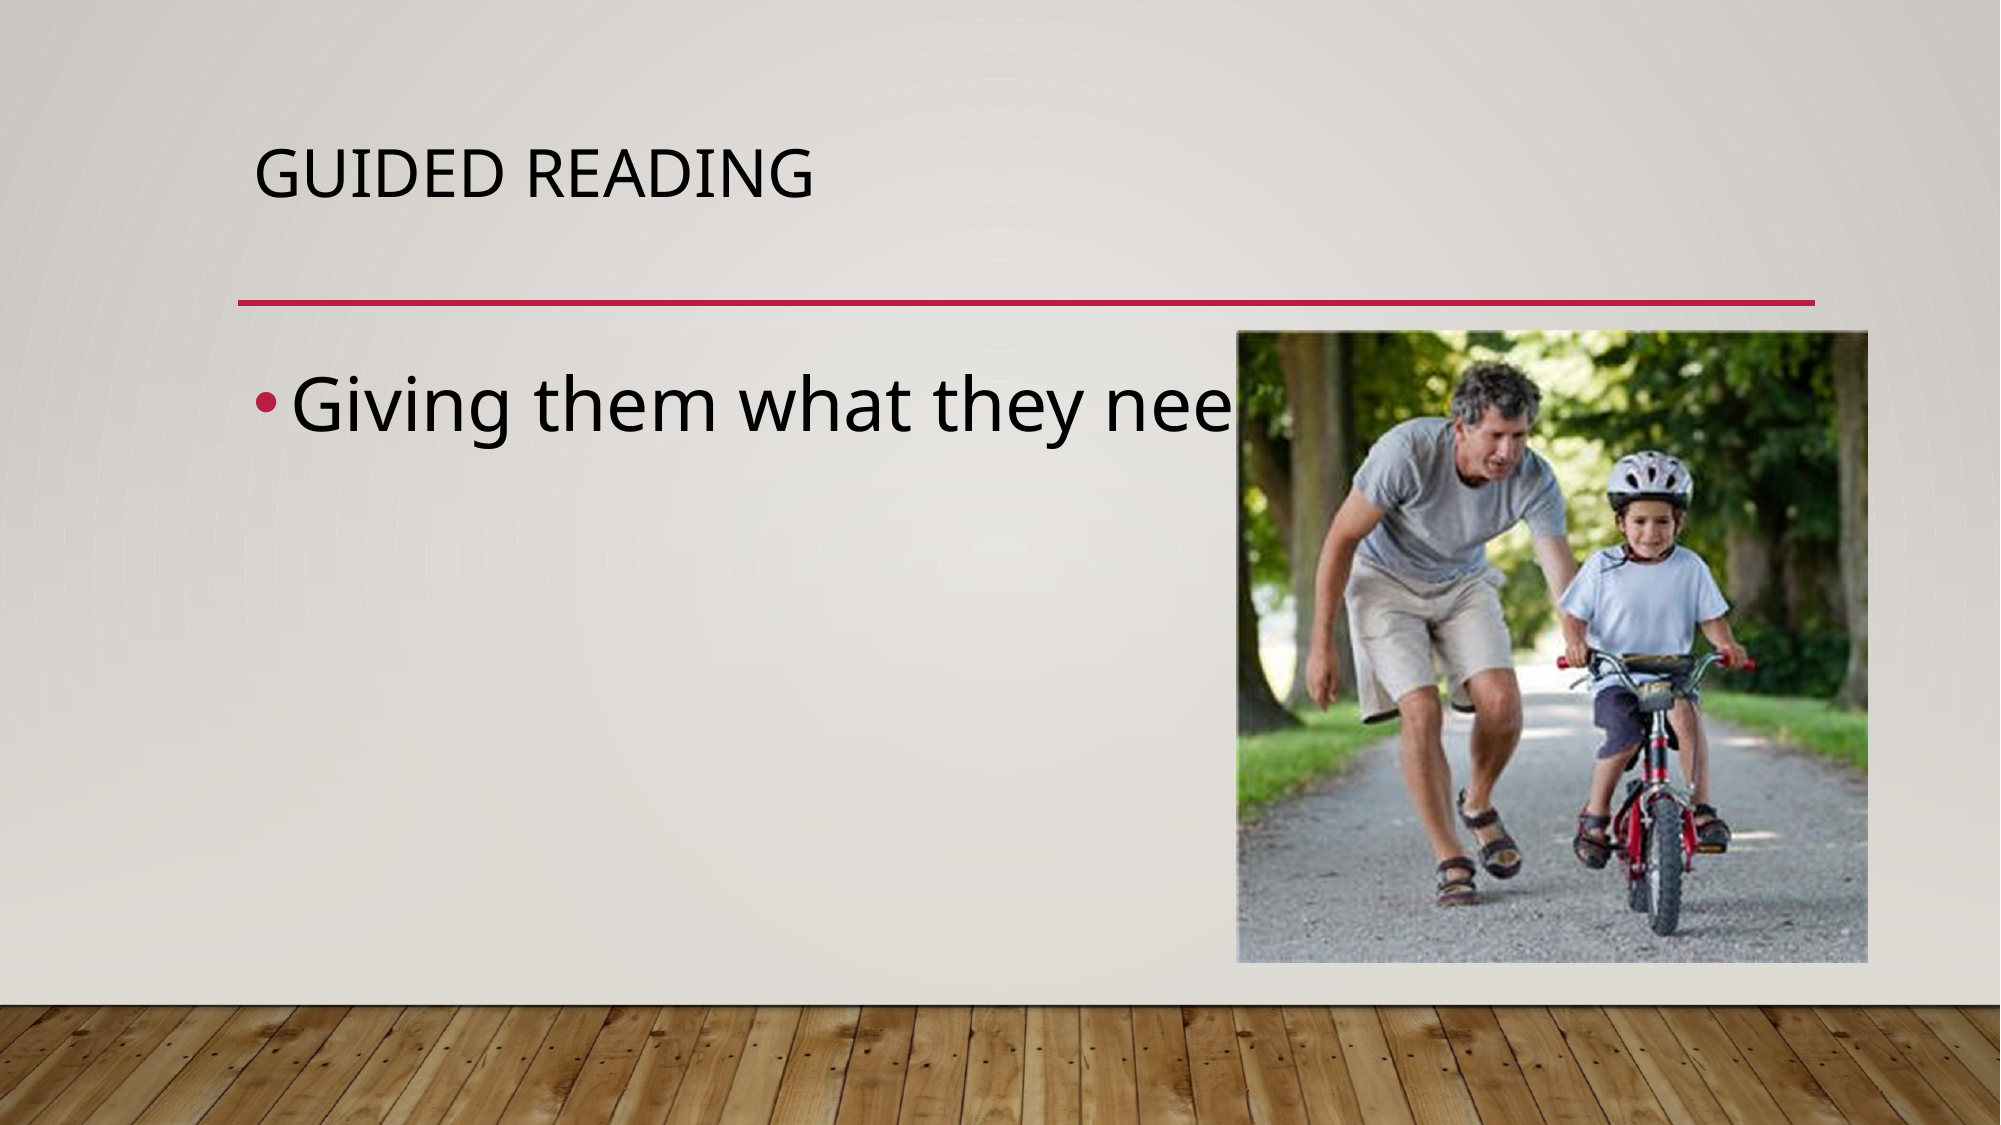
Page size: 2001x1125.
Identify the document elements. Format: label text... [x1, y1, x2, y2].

picture [0, 1005, 2000, 1125]
title Guided Reading [238, 131, 1814, 305]
list Giving them what they need! [238, 330, 1236, 897]
picture [1236, 330, 1869, 963]
